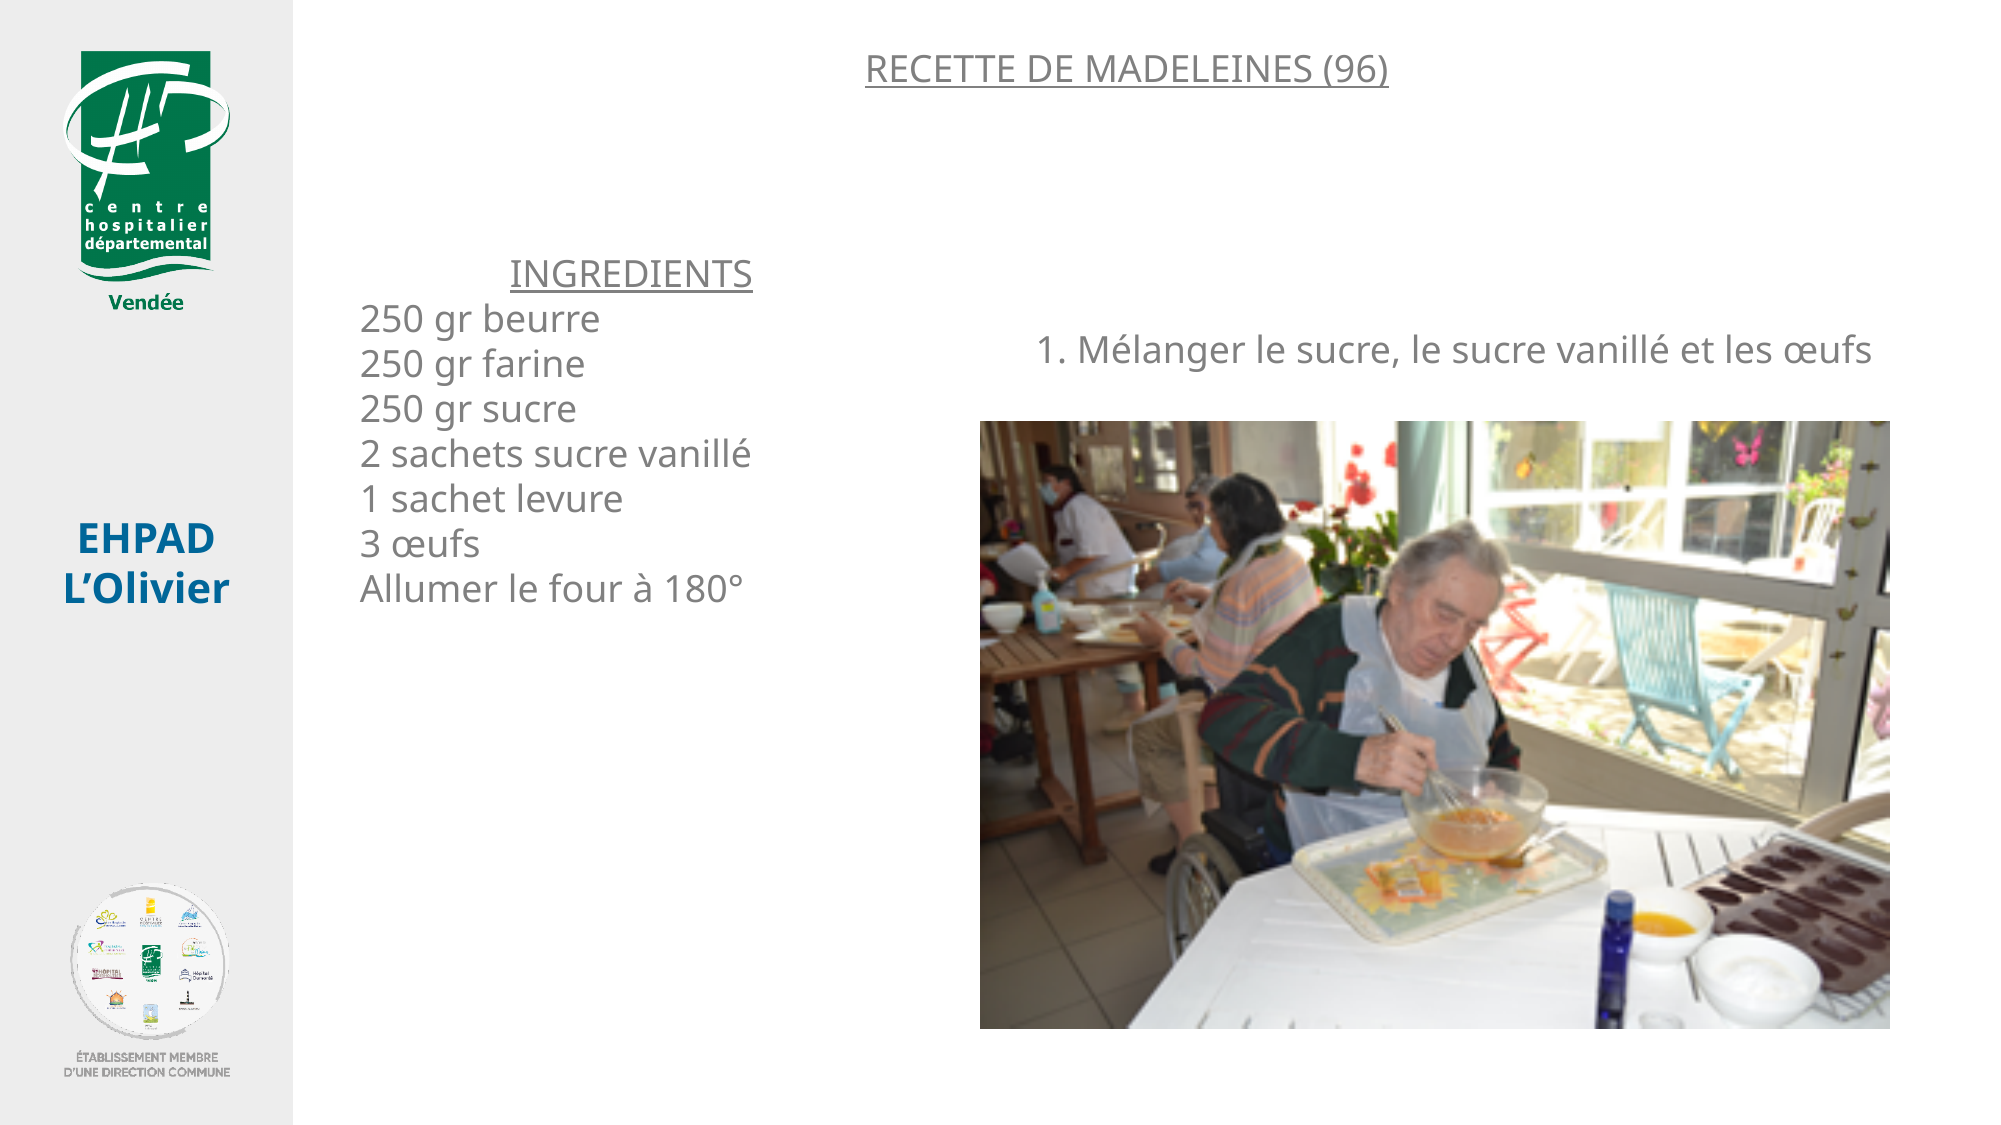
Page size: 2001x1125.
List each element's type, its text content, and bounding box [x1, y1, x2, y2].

text_box INGREDIENTS 250 gr beurre 250 gr farine 250 gr sucre 2 sachets sucre vanillé 1 sachet levure 3 œufs Allumer le four à 180° [344, 242, 853, 618]
picture [63, 51, 230, 318]
text_box 1. Mélanger le sucre, le sucre vanillé et les œufs [1020, 311, 1889, 379]
picture [979, 421, 1890, 1029]
text_box RECETTE DE MADELEINES (96) [850, 31, 1404, 98]
picture [41, 875, 252, 1085]
